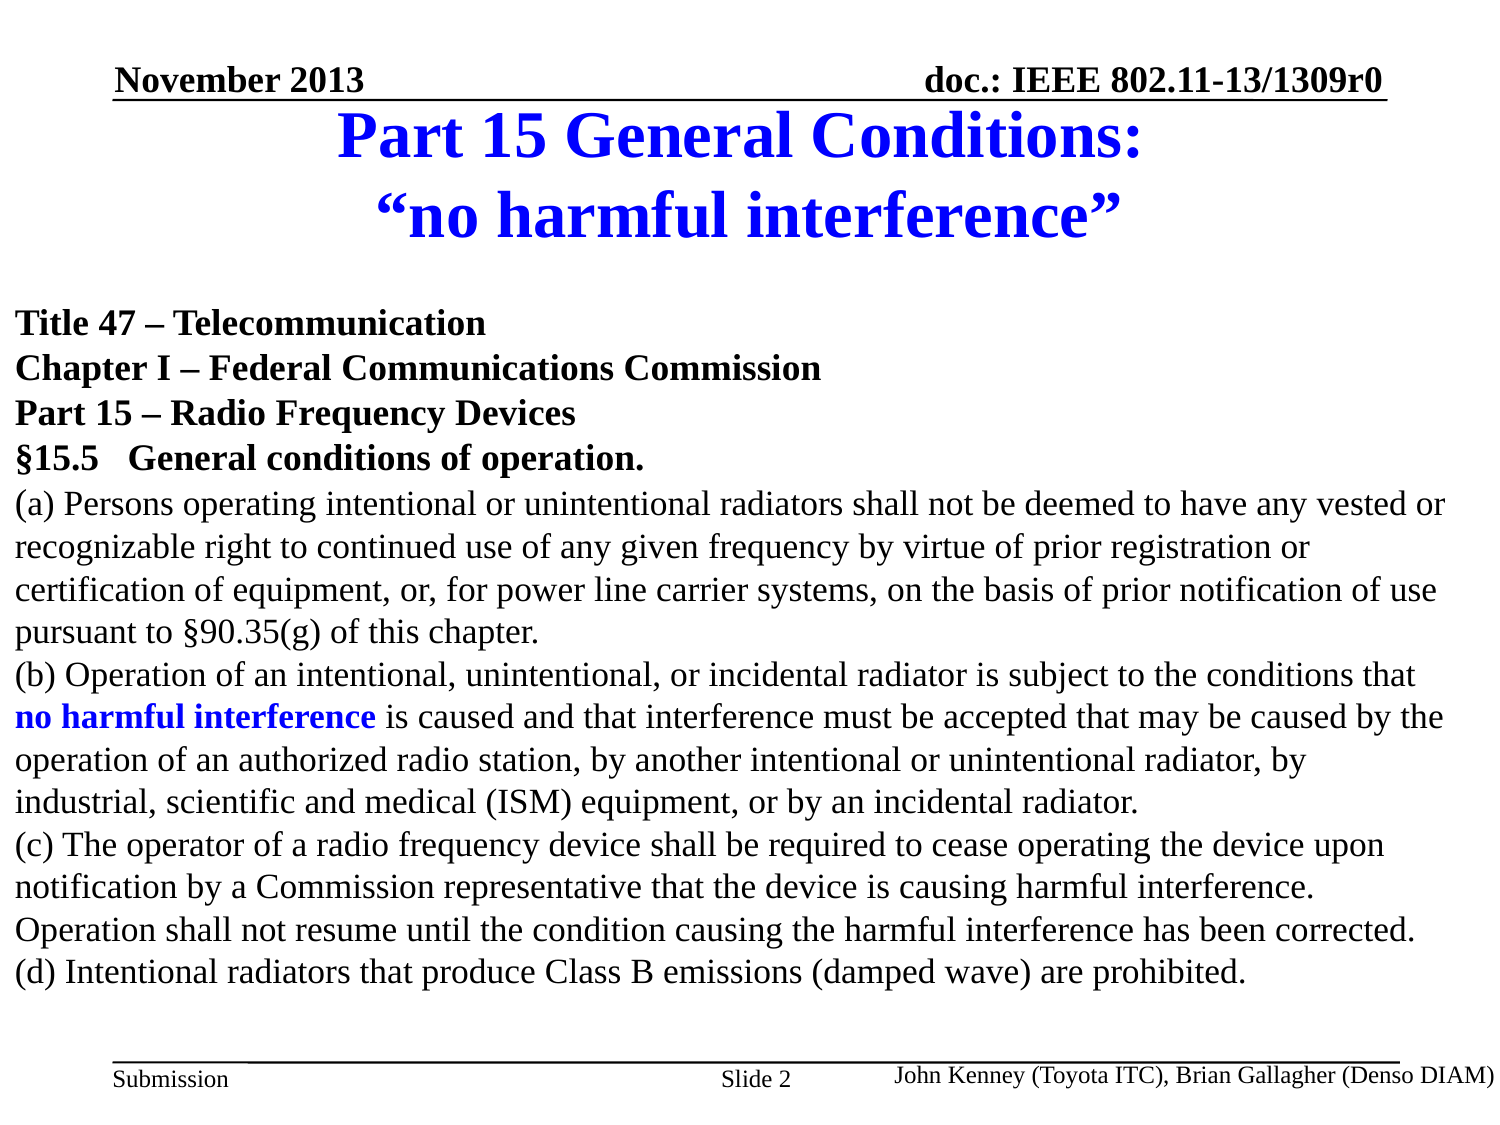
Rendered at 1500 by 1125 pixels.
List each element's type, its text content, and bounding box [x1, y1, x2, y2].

title Part 15 General Conditions: “no harmful interference” [112, 82, 1388, 258]
slide_number Slide 2 [712, 1061, 800, 1093]
footer John Kenney (Toyota ITC), Brian Gallagher (Denso DIAM) [868, 1058, 1496, 1090]
text_box Title 47 – Telecommunication Chapter I – Federal Communications Commission Part 15 – Radio Frequency Devices §15.5 General conditions of operation. (a) Persons operating intentional or unintentional radiators shall not be deemed to have any vested or recognizable right to continued use of any given frequency by virtue of prior registration or certification of equipment, or, for power line carrier systems, on the basis of prior notification of use pursuant to §90.35(g) of this chapter. (b) Operation of an intentional, unintentional, or incidental radiator is subject to the conditions that no harmful interference is caused and that interference must be accepted that may be caused by the operation of an authorized radio station, by another intentional or unintentional radiator, by industrial, scientific and medical (ISM) equipment, or by an incidental radiator. (c) The operator of a radio frequency device shall be required to cease operating the device upon notification by a Commission representative that the device is causing harmful interference. Operation shall not resume until the condition causing the harmful interference has been corrected. (d) Intentional radiators that produce Class B emissions (damped wave) are prohibited. [0, 290, 1471, 999]
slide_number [114, 54, 368, 101]
